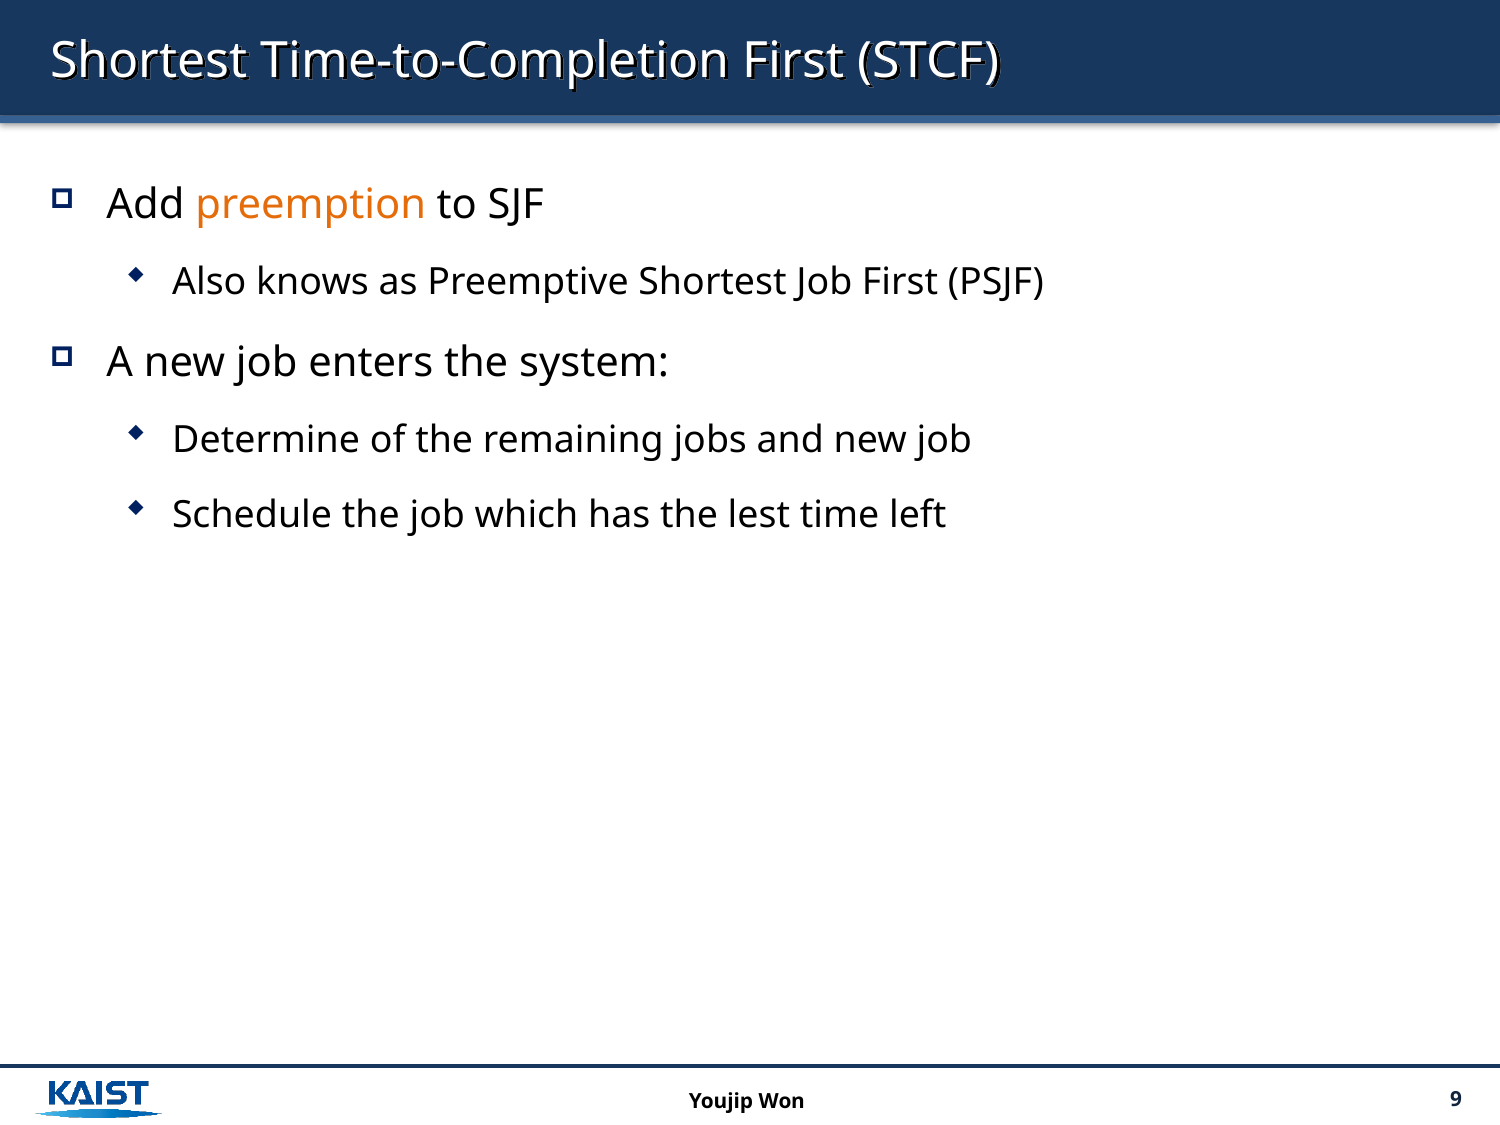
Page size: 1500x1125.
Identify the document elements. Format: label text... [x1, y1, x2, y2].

slide_number 9 [1306, 1081, 1483, 1118]
footer Youjip Won [497, 1079, 997, 1117]
title Shortest Time-to-Completion First (STCF) [34, 8, 1477, 106]
list Add preemption to SJF Also knows as Preemptive Shortest Job First (PSJF) A new job enters the system: Determine of the remaining jobs and new job Schedule the job which has the lest time left [34, 144, 1477, 1048]
picture [35, 1081, 162, 1118]
